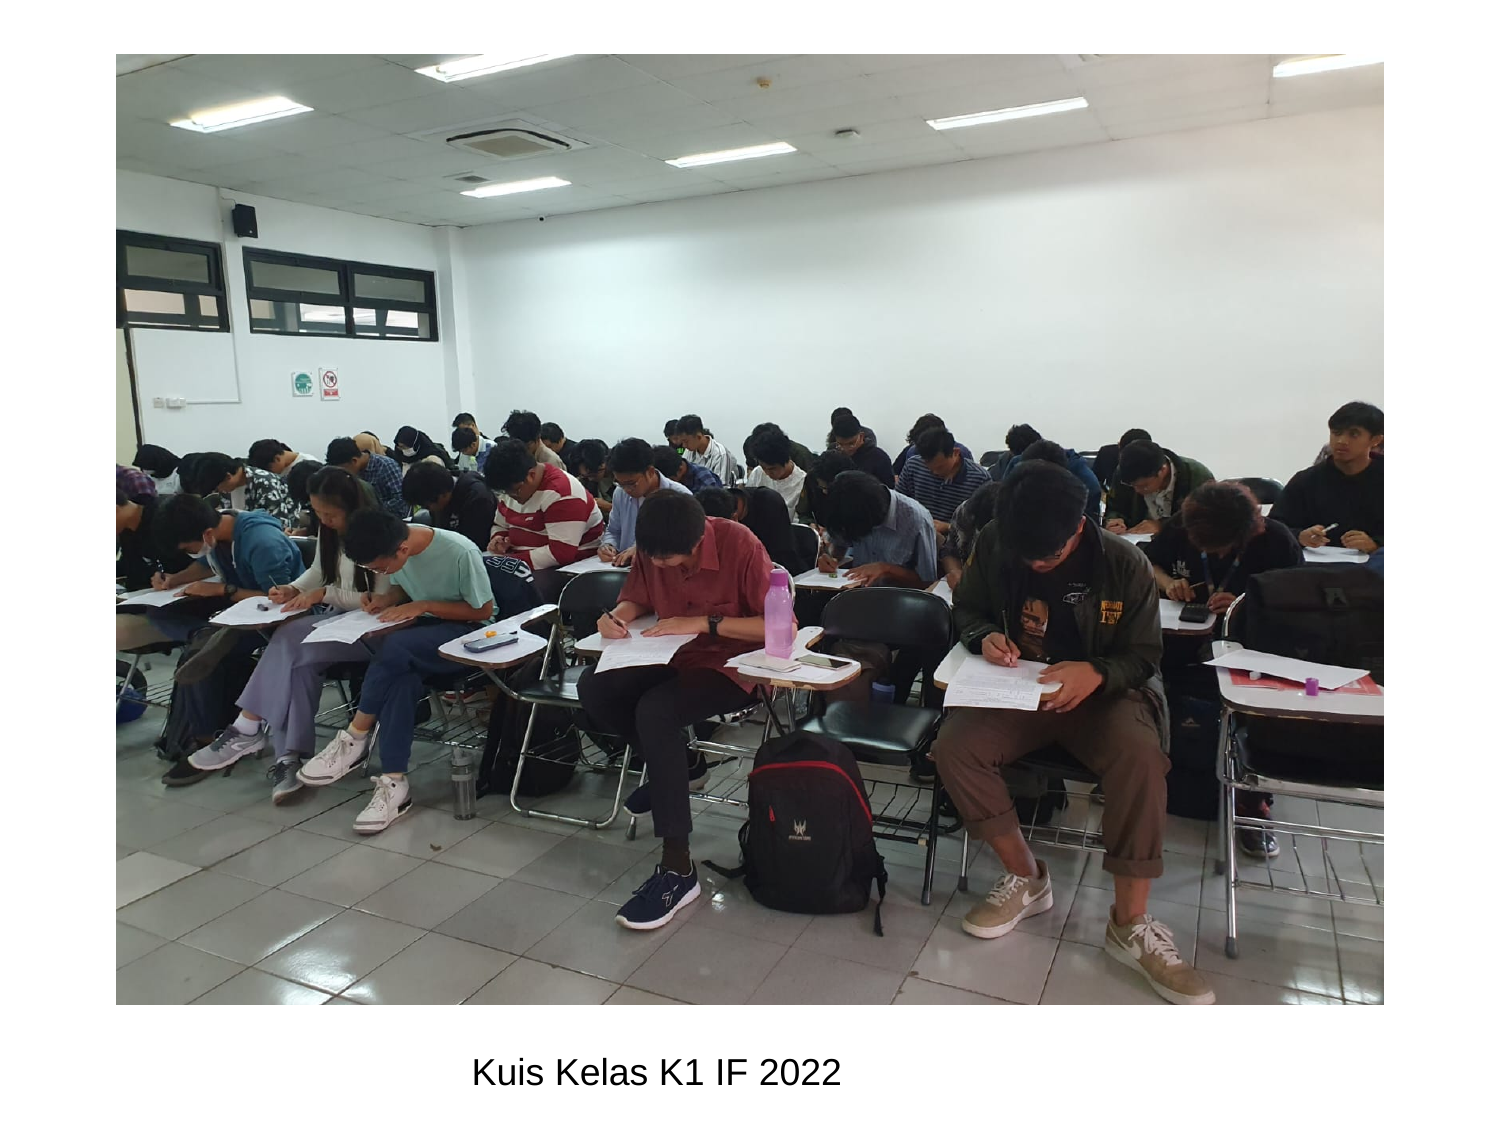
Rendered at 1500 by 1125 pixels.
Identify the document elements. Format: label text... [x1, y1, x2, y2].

text_box Kuis Kelas K1 IF 2022 [456, 1040, 858, 1100]
picture [116, 54, 1384, 1005]
